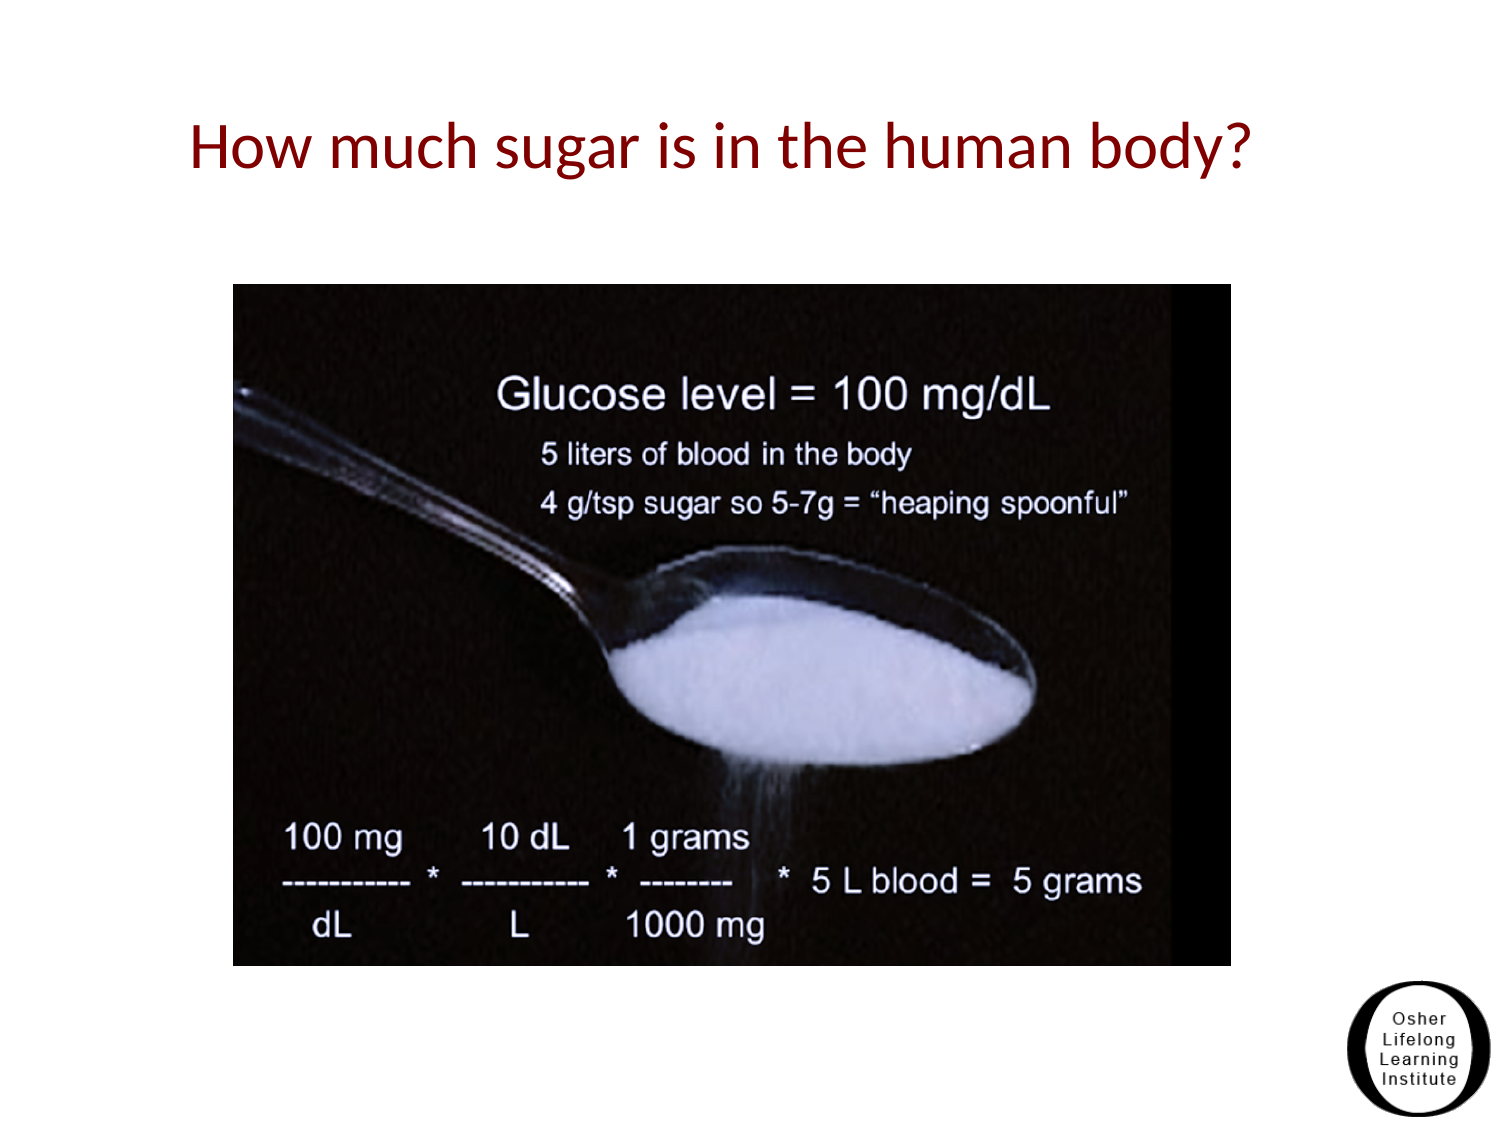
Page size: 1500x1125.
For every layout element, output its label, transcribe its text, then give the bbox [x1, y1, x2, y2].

picture [1340, 979, 1500, 1118]
picture [233, 284, 1231, 967]
text_box How much sugar is in the human body? [100, 94, 1345, 189]
